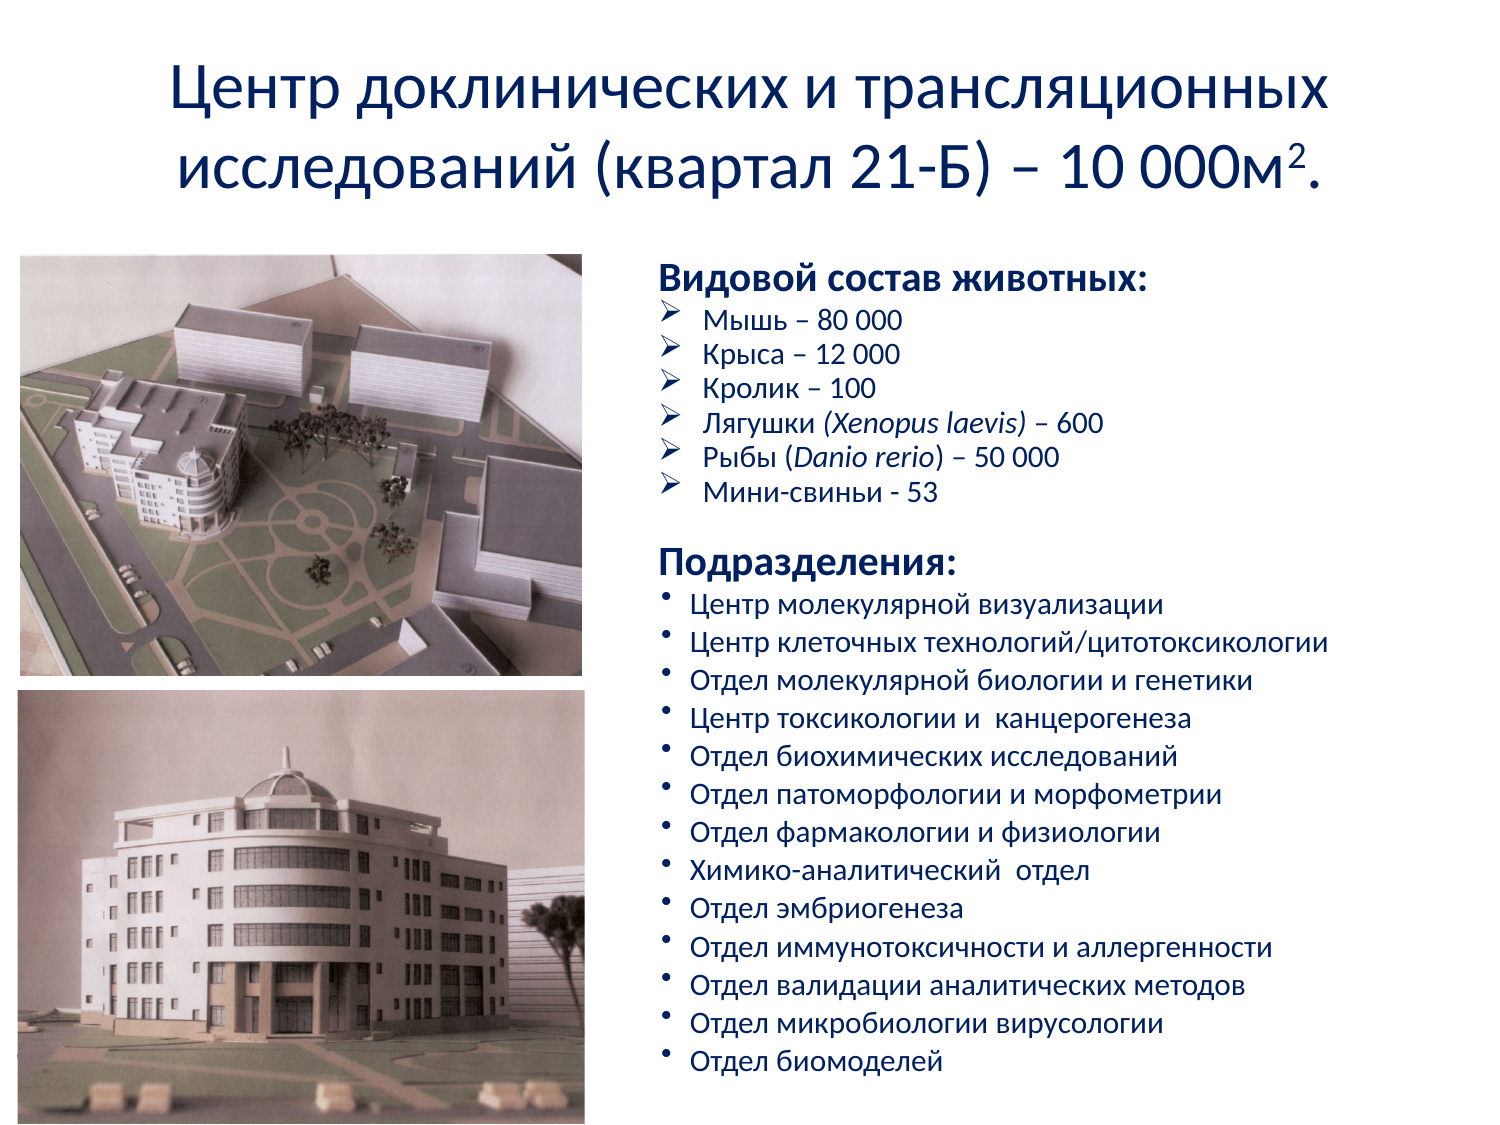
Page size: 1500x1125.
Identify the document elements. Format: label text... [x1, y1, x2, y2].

picture [17, 690, 585, 1124]
text_box Подразделения: [643, 526, 1344, 591]
text_box Видовой состав животных: [643, 242, 1344, 307]
text_box Мышь – 80 000 Крыса – 12 000 Кролик – 100 Лягушки (Xenopus laevis) – 600 Рыбы (Danio rerio) – 50 000 Мини-свиньи - 53 [643, 307, 1232, 514]
title Центр доклинических и трансляционных исследований (квартал 21-Б) – 10 000м2. [0, 0, 1500, 244]
text_box Центр молекулярной визуализации Центр клеточных технологий/цитотоксикологии Отдел молекулярной биологии и генетики Центр токсикологии и канцерогенеза Отдел биохимических исследований Отдел патоморфологии и морфометрии Отдел фармакологии и физиологии Химико-аналитический отдел Отдел эмбриогенеза Отдел иммунотоксичности и аллергенности Отдел валидации аналитических методов Отдел микробиологии вирусологии Отдел биомоделей [643, 588, 1457, 1084]
picture [20, 254, 582, 677]
